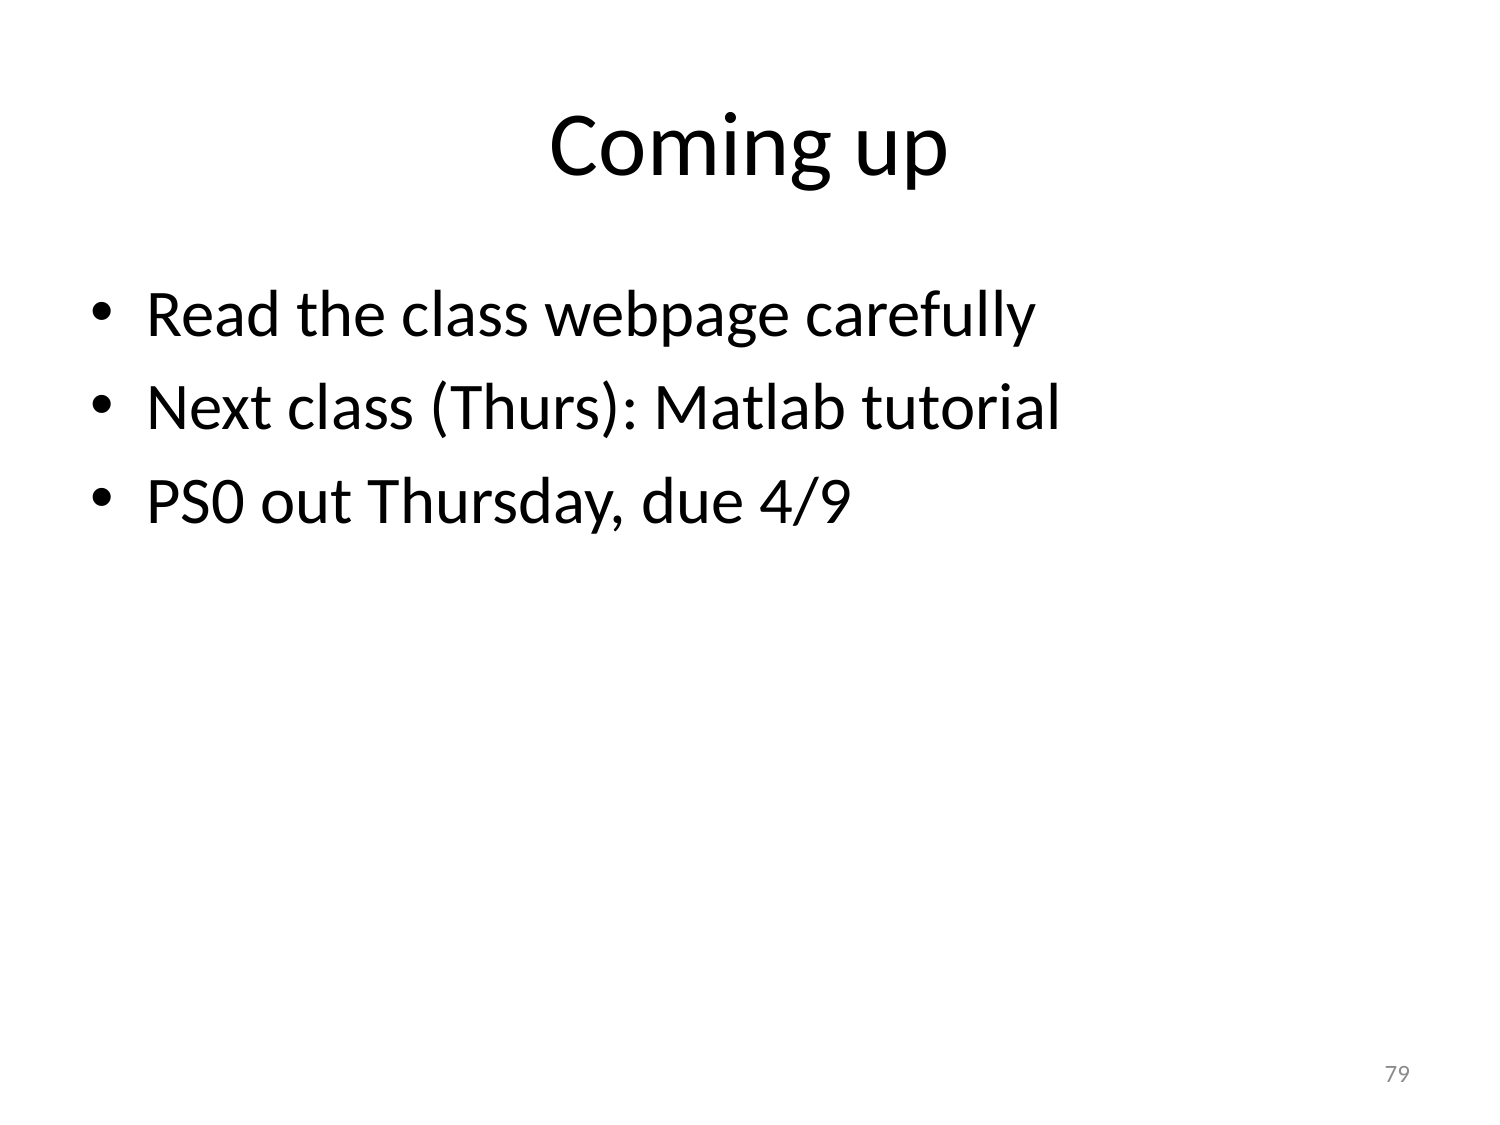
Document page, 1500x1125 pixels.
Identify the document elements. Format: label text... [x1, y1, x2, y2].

title Coming up [75, 45, 1425, 233]
list Read the class webpage carefully Next class (Thurs): Matlab tutorial PS0 out Thursday, due 4/9 [75, 262, 1425, 1005]
slide_number 79 [1074, 1042, 1425, 1103]
